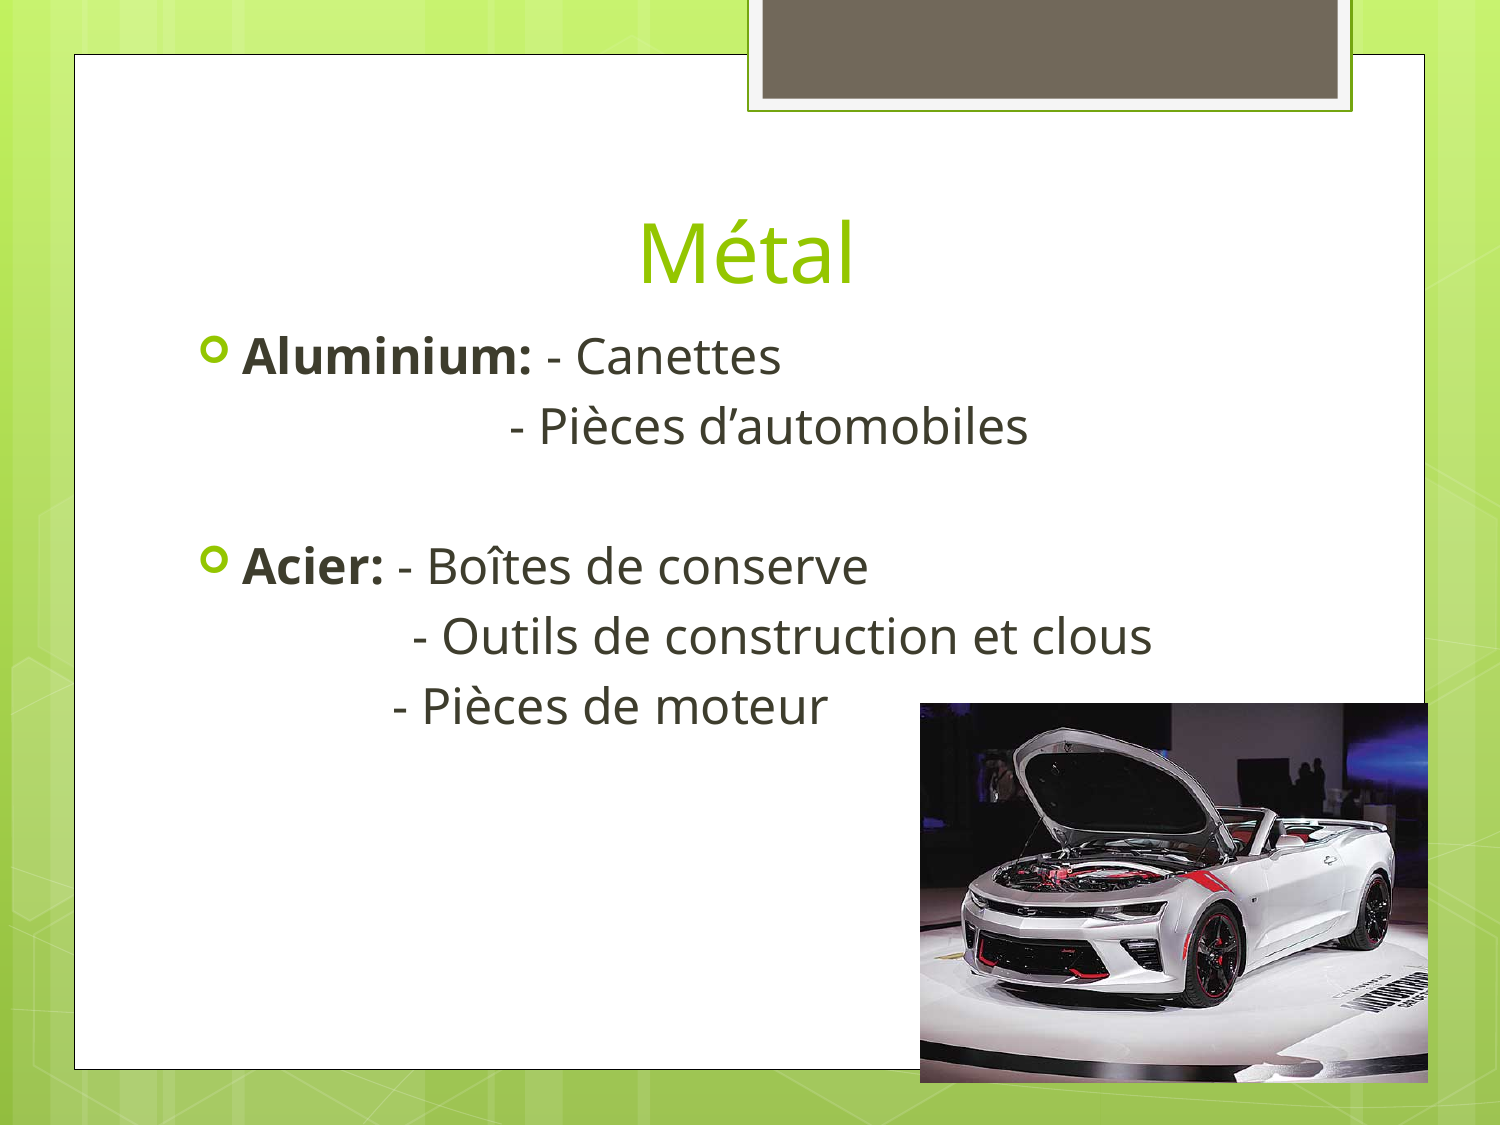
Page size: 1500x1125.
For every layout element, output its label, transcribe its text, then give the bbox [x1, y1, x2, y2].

picture [920, 702, 1429, 1083]
list Aluminium: - Canettes - Pièces d’automobiles Acier: - Boîtes de conserve - Outils de construction et clous - Pièces de moteur [171, 317, 1283, 893]
title Métal [171, 119, 1324, 308]
